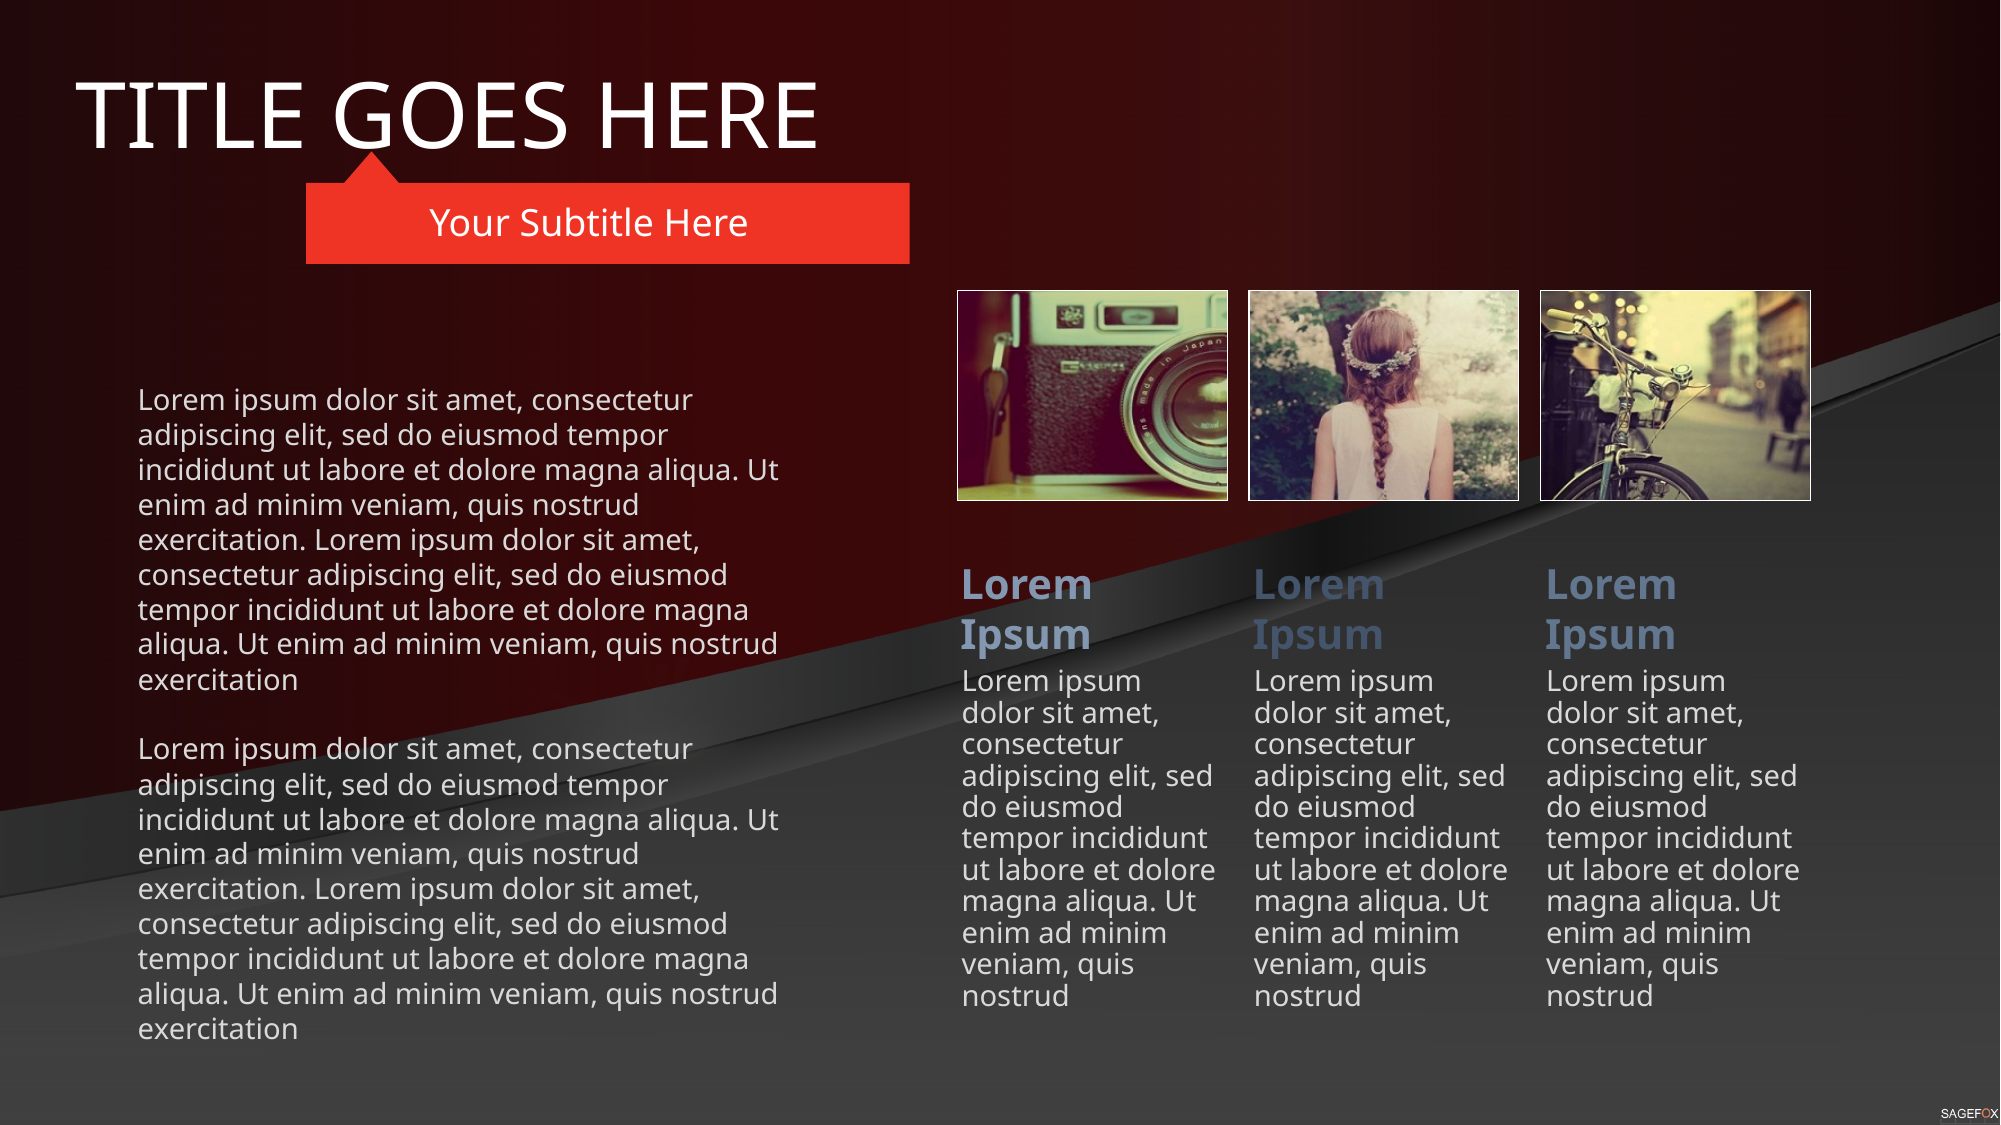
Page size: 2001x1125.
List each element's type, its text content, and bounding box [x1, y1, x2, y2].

text_box [956, 290, 1228, 502]
text_box [1540, 290, 1812, 502]
text_box [1248, 290, 1520, 502]
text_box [306, 151, 910, 264]
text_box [1530, 550, 1807, 1000]
text_box TITLE GOES HERE [60, 49, 965, 175]
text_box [945, 550, 1223, 1000]
text_box Lorem ipsum dolor sit amet, consectetur adipiscing elit, sed do eiusmod tempor incididunt ut labore et dolore magna aliqua. Ut enim ad minim veniam, quis nostrud exercitation. Lorem ipsum dolor sit amet, consectetur adipiscing elit, sed do eiusmod tempor incididunt ut labore et dolore magna aliqua. Ut enim ad minim veniam, quis nostrud exercitation Lorem ipsum dolor sit amet, consectetur adipiscing elit, sed do eiusmod tempor incididunt ut labore et dolore magna aliqua. Ut enim ad minim veniam, quis nostrud exercitation. Lorem ipsum dolor sit amet, consectetur adipiscing elit, sed do eiusmod tempor incididunt ut labore et dolore magna aliqua. Ut enim ad minim veniam, quis nostrud exercitation [122, 373, 798, 1125]
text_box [1237, 550, 1515, 1000]
picture [0, 0, 2001, 1125]
